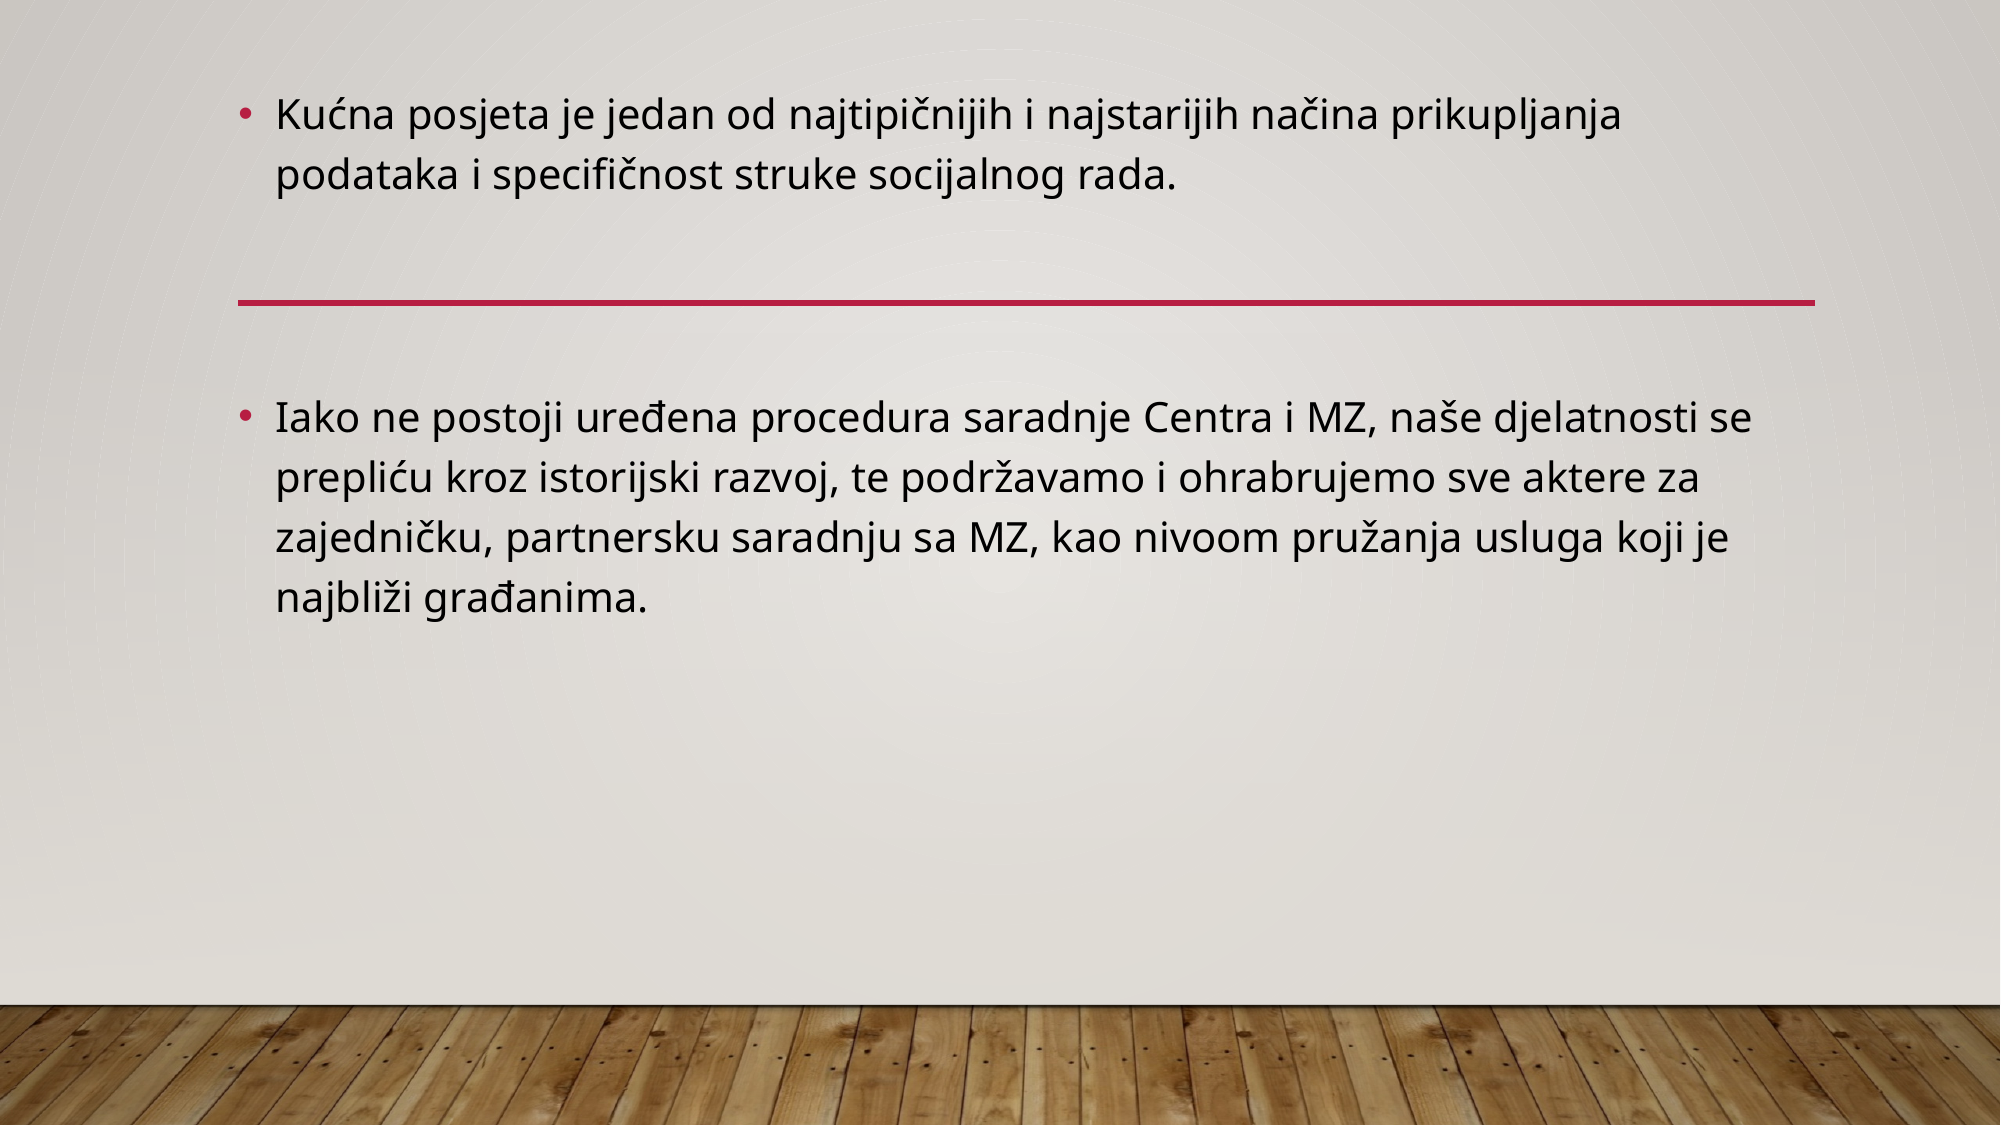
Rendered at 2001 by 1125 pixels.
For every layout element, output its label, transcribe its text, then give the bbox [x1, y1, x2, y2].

list Kućna posjeta je jedan od najtipičnijih i najstarijih načina prikupljanja podataka i specifičnost struke socijalnog rada. Iako ne postoji uređena procedura saradnje Centra i MZ, naše djelatnosti se prepliću kroz istorijski razvoj, te podržavamo i ohrabrujemo sve aktere za zajedničku, partnersku saradnju sa MZ, kao nivoom pružanja usluga koji je najbliži građanima. [223, 70, 1799, 637]
picture [0, 1005, 2000, 1125]
